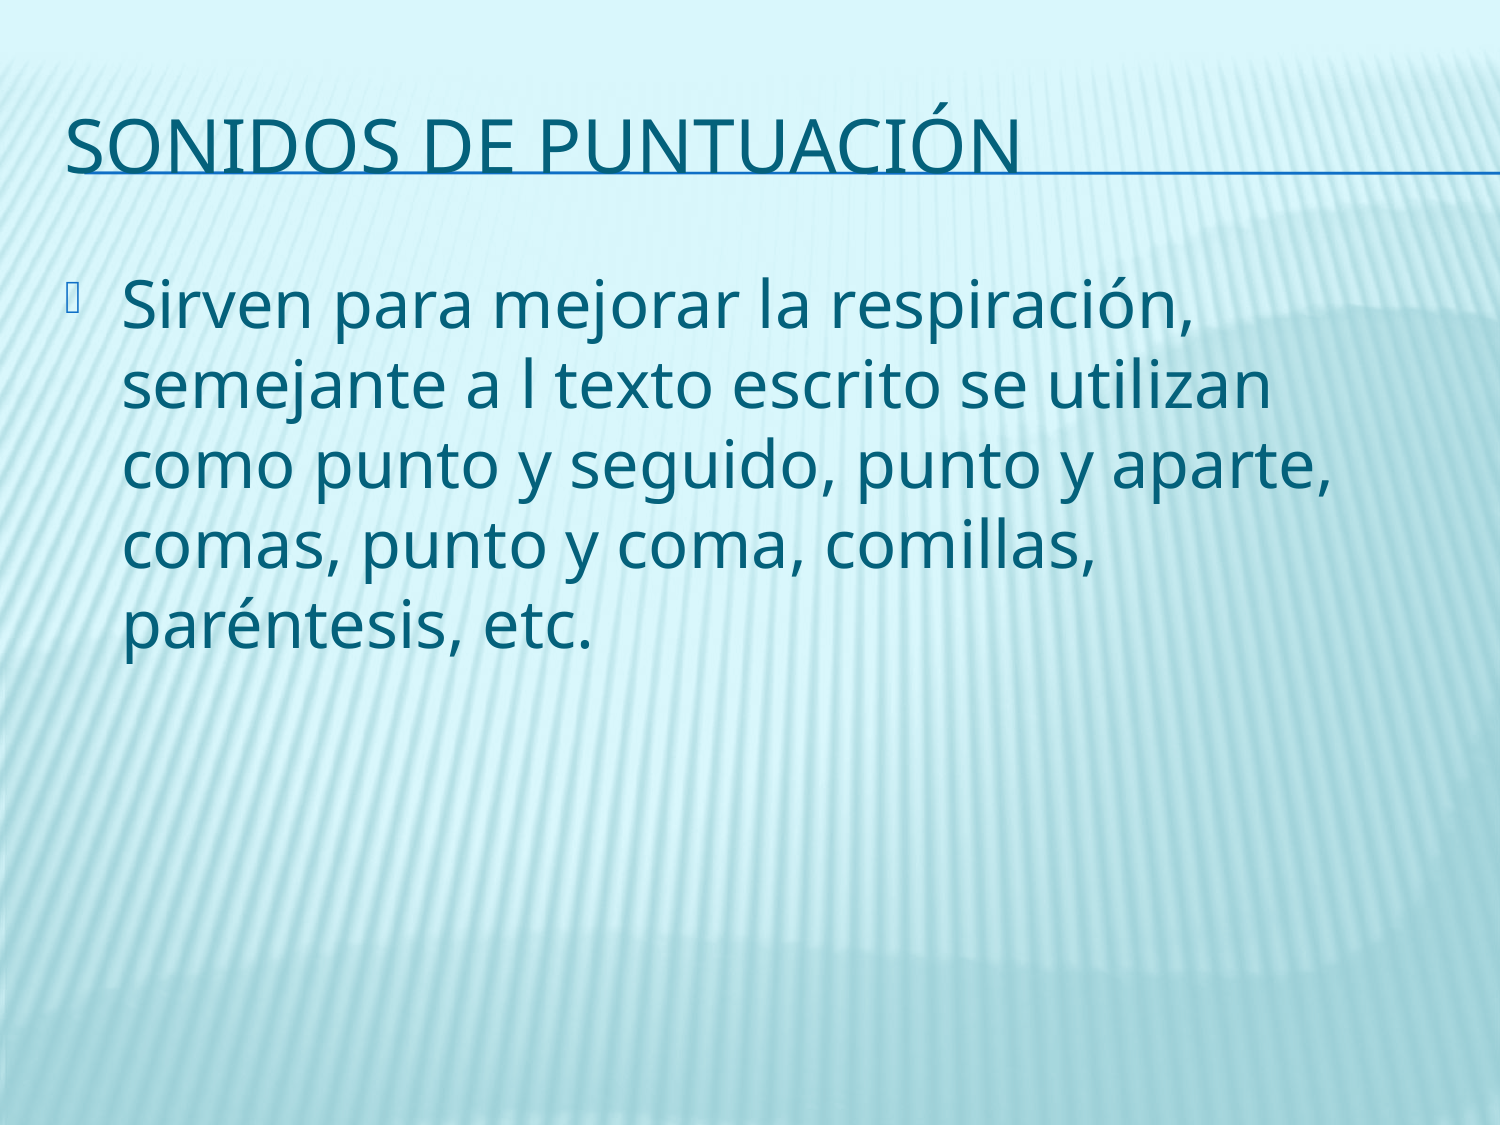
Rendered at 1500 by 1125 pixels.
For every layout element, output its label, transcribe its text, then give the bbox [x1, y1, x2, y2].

title Sonidos de Puntuación [50, 75, 1475, 213]
list Sirven para mejorar la respiración, semejante a l texto escrito se utilizan como punto y seguido, punto y aparte, comas, punto y coma, comillas, paréntesis, etc. [50, 254, 1475, 998]
